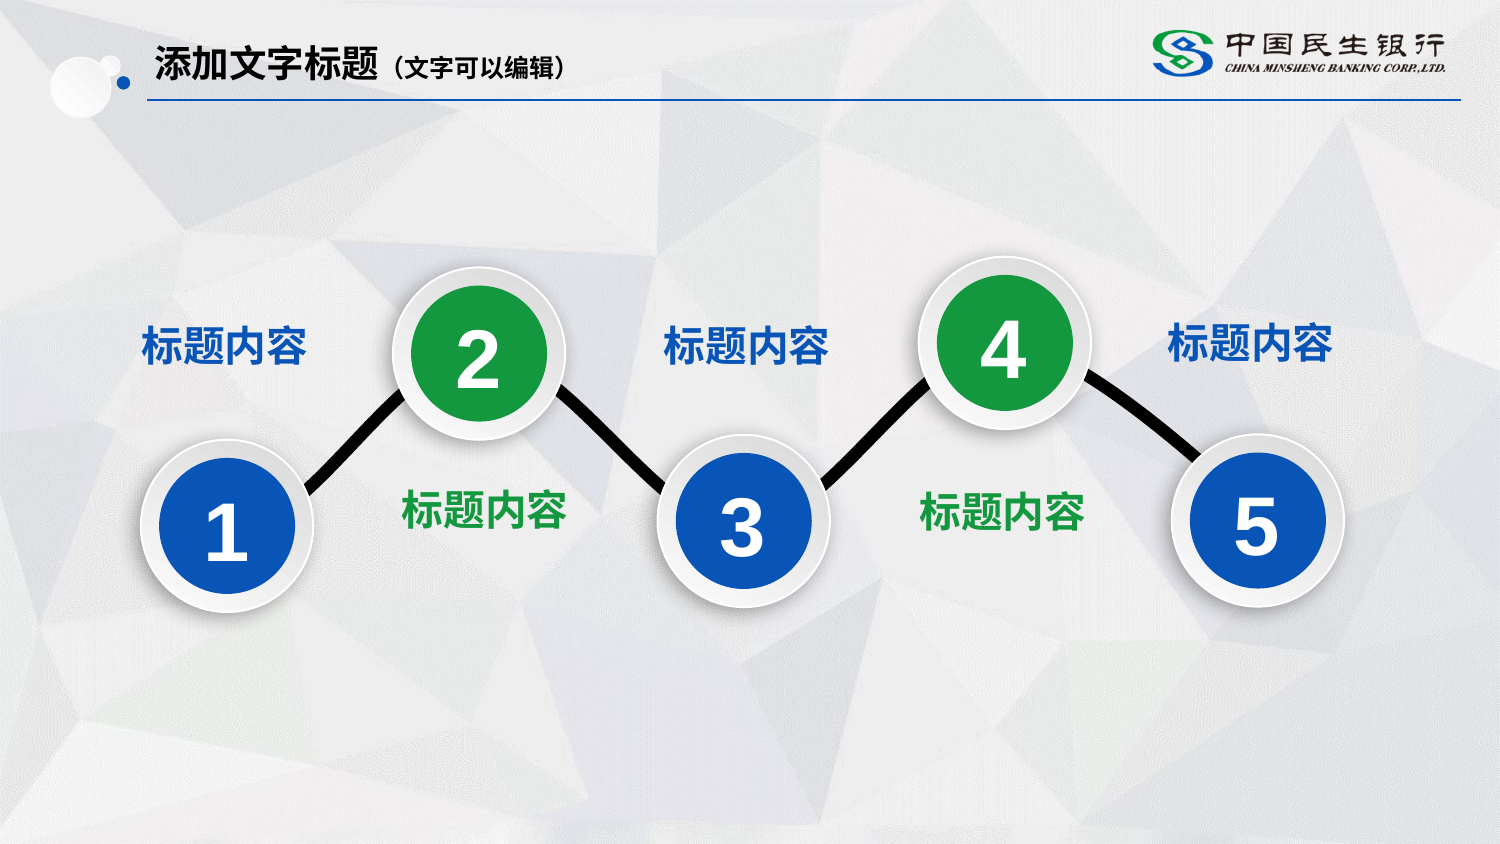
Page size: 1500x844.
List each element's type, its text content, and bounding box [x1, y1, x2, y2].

text_box 标题内容 [856, 478, 1151, 544]
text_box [392, 267, 566, 440]
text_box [1171, 434, 1345, 607]
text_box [657, 434, 831, 608]
text_box 添加文字标题（文字可以编辑） [142, 34, 719, 91]
text_box [318, 399, 651, 527]
text_box 标题内容 [337, 476, 632, 542]
text_box 标题内容 [78, 312, 372, 378]
picture [0, 0, 1500, 844]
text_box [140, 439, 314, 613]
text_box 标题内容 [600, 311, 894, 377]
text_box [918, 256, 1092, 430]
text_box 标题内容 [1104, 308, 1399, 374]
text_box [835, 380, 1169, 522]
